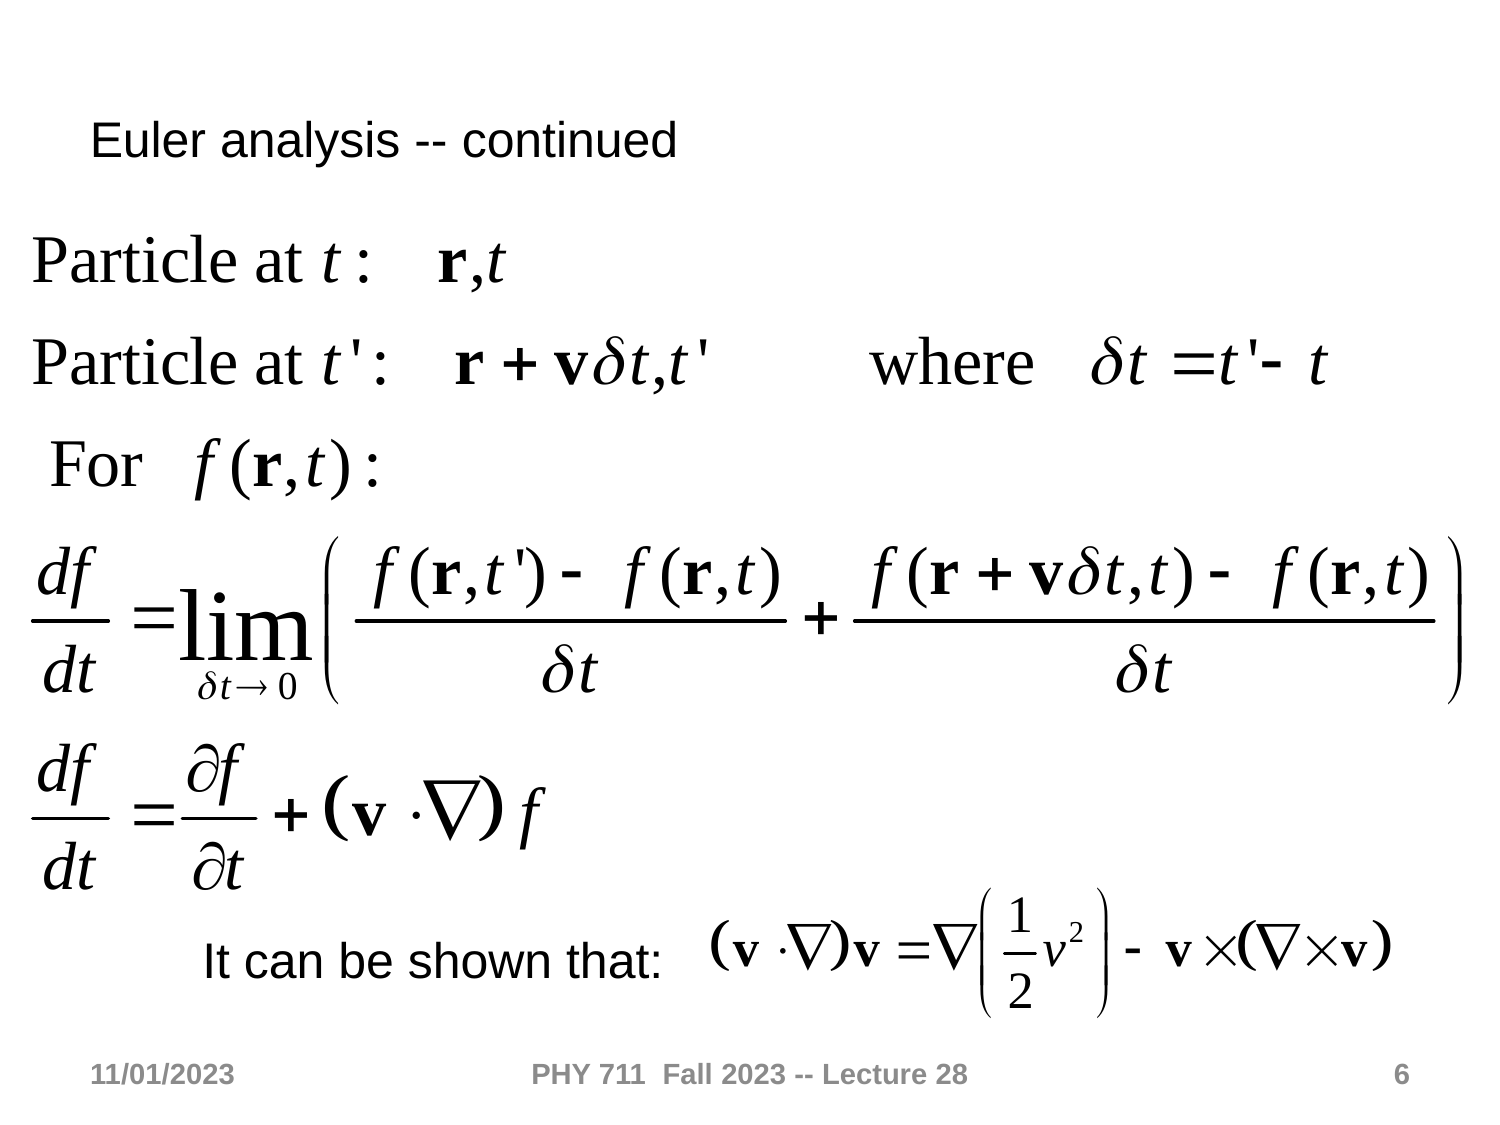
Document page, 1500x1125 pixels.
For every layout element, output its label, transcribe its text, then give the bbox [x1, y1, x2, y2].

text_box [705, 881, 1393, 1026]
text_box It can be shown that: [187, 921, 700, 997]
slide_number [75, 1042, 425, 1103]
slide_number 6 [1074, 1042, 1425, 1103]
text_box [24, 225, 1476, 900]
text_box Euler analysis -- continued [74, 99, 1338, 175]
footer PHY 711 Fall 2023 -- Lecture 28 [512, 1042, 988, 1103]
